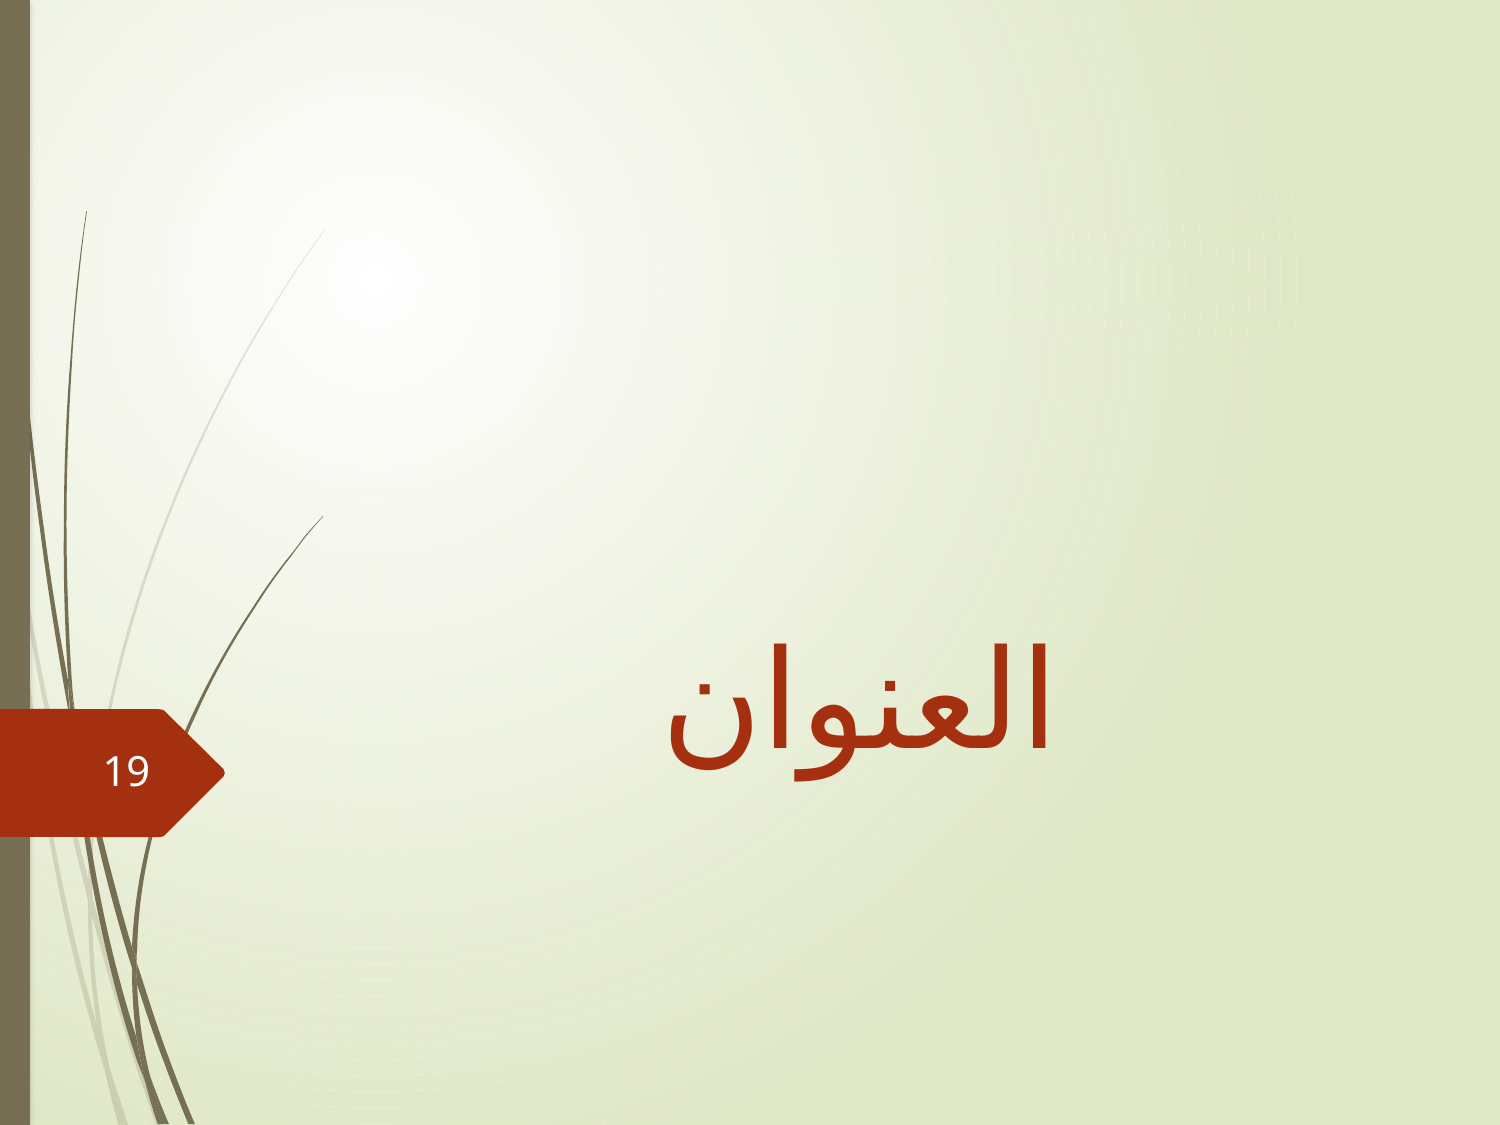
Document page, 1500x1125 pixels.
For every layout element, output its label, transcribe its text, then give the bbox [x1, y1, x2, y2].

title العنوان [318, 412, 1402, 784]
slide_number 19 [69, 743, 166, 803]
